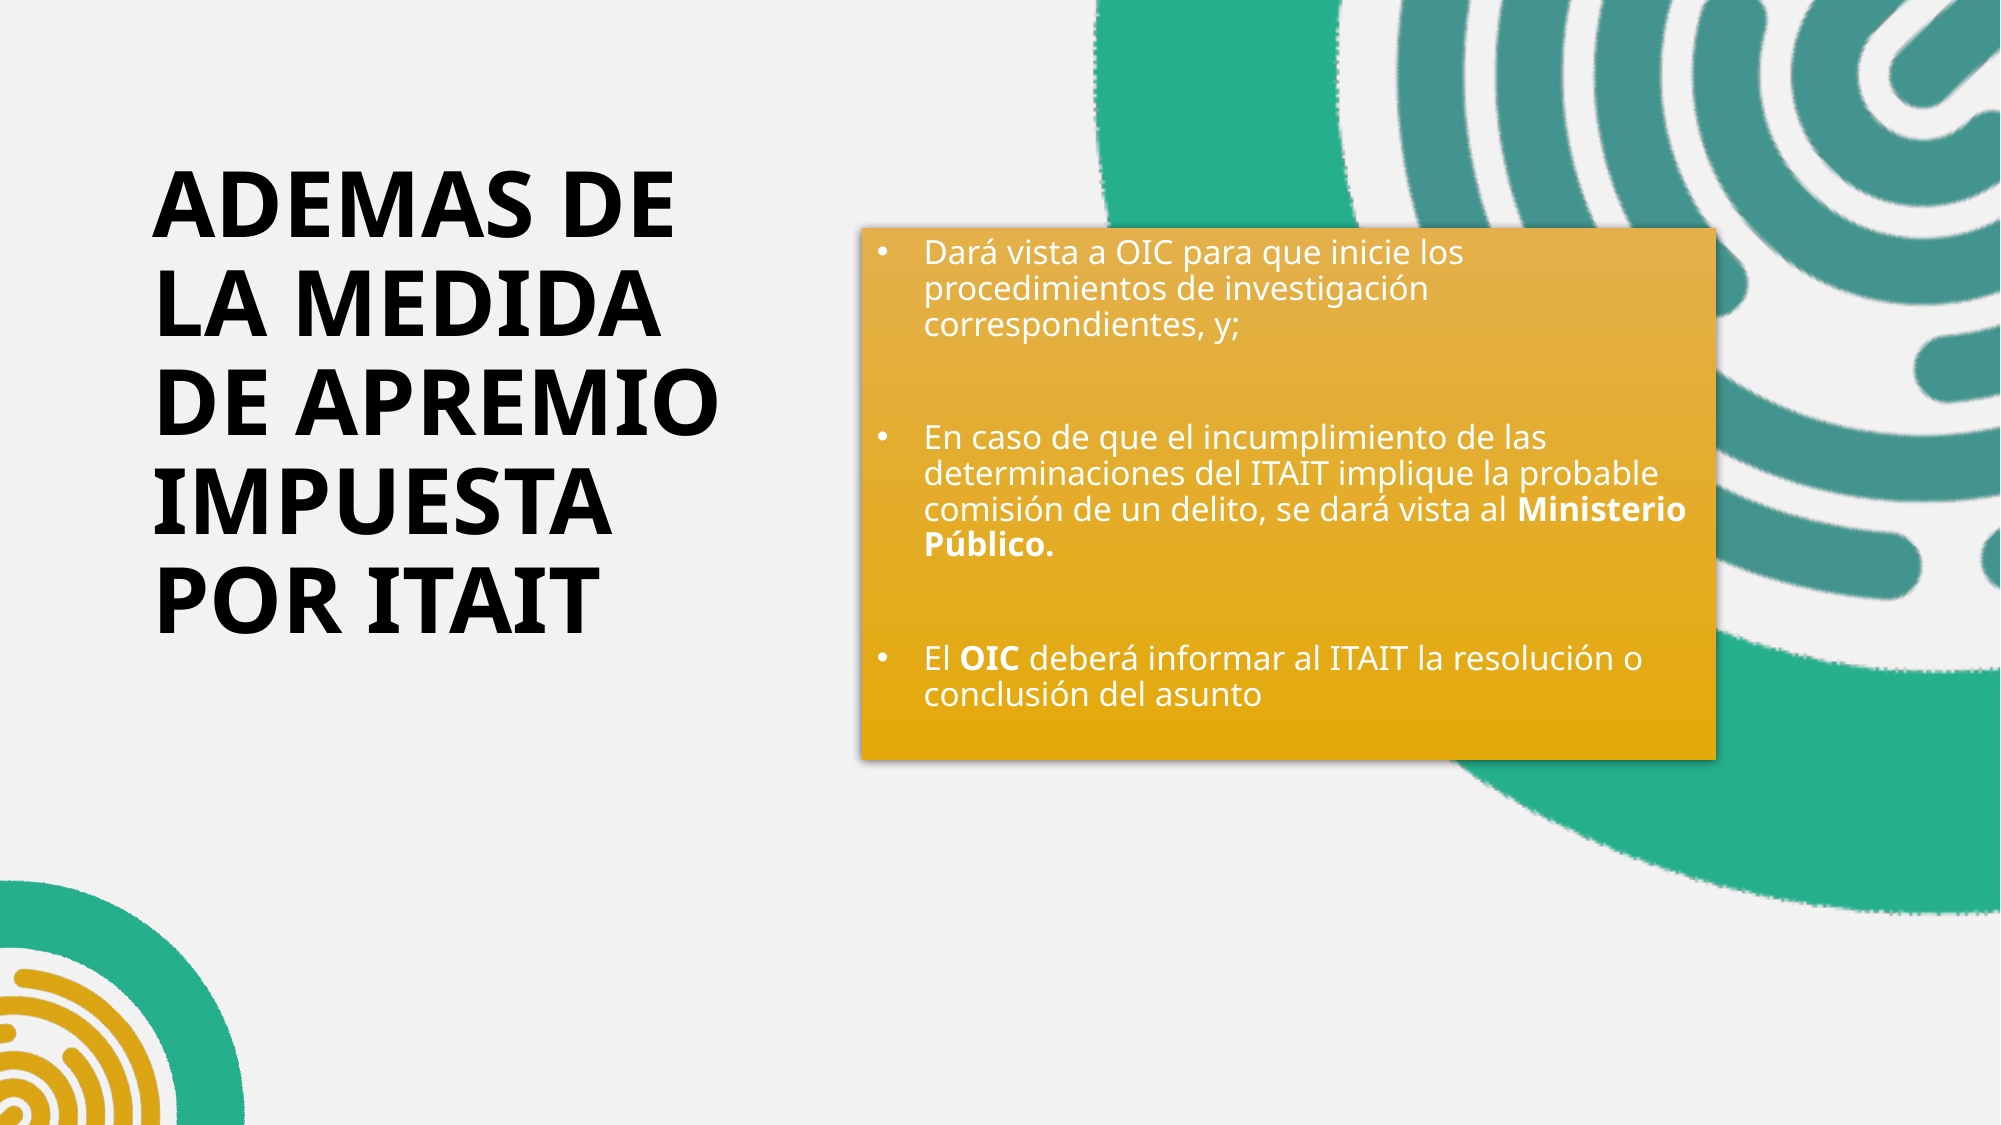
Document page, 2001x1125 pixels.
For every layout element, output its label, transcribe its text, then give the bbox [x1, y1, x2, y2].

list Dará vista a OIC para que inicie los procedimientos de investigación correspondientes, y; En caso de que el incumplimiento de las determinaciones del ITAIT implique la probable comisión de un delito, se dará vista al Ministerio Público. El OIC deberá informar al ITAIT la resolución o conclusión del asunto [861, 228, 1716, 760]
title ADEMAS DE LA MEDIDA DE APREMIO IMPUESTA POR ITAIT [137, 118, 741, 694]
picture [744, 0, 2001, 1125]
picture [0, 782, 342, 1125]
